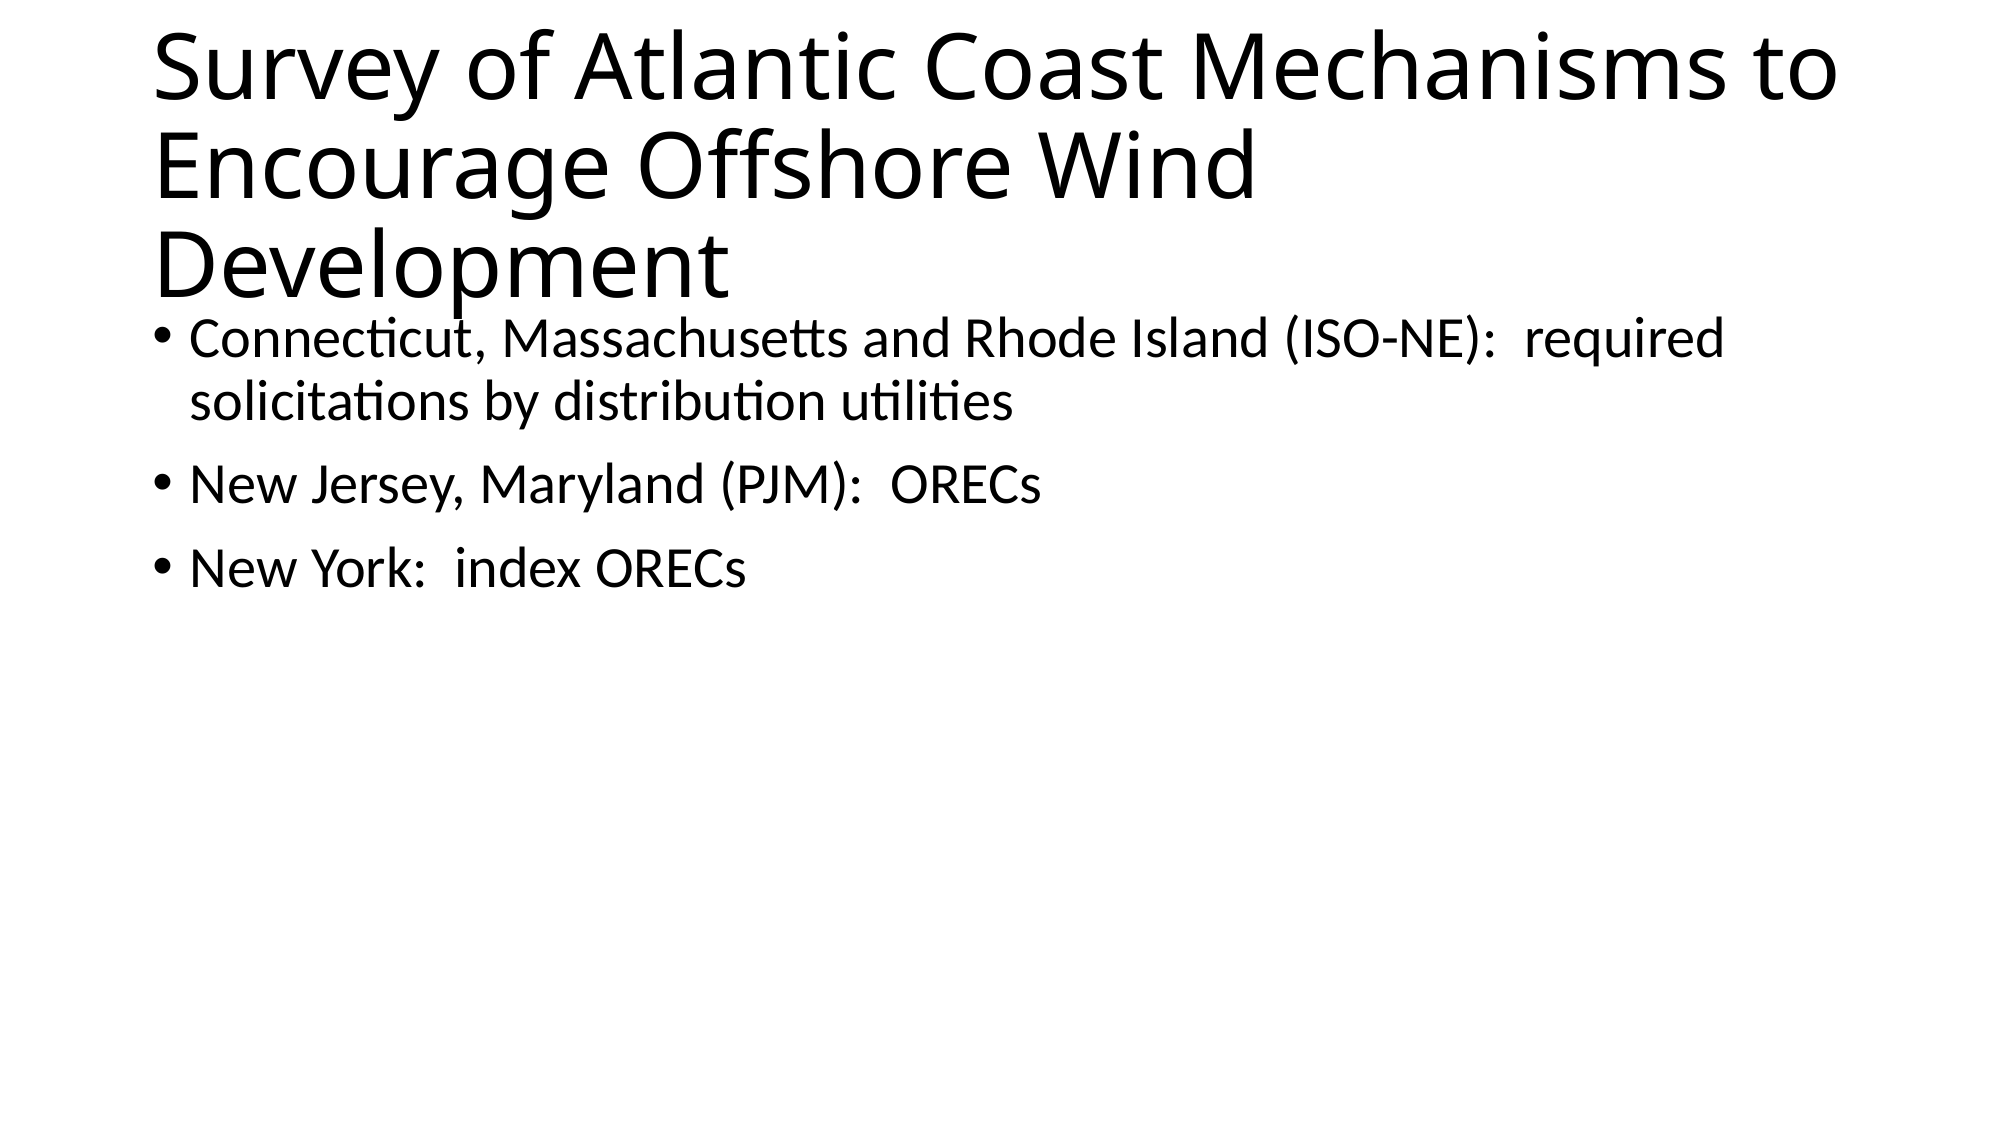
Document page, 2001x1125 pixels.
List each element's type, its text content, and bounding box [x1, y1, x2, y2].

title Survey of Atlantic Coast Mechanisms to Encourage Offshore Wind Development [137, 59, 1863, 278]
list Connecticut, Massachusetts and Rhode Island (ISO-NE): required solicitations by distribution utilities New Jersey, Maryland (PJM): ORECs New York: index ORECs [137, 299, 1863, 1014]
